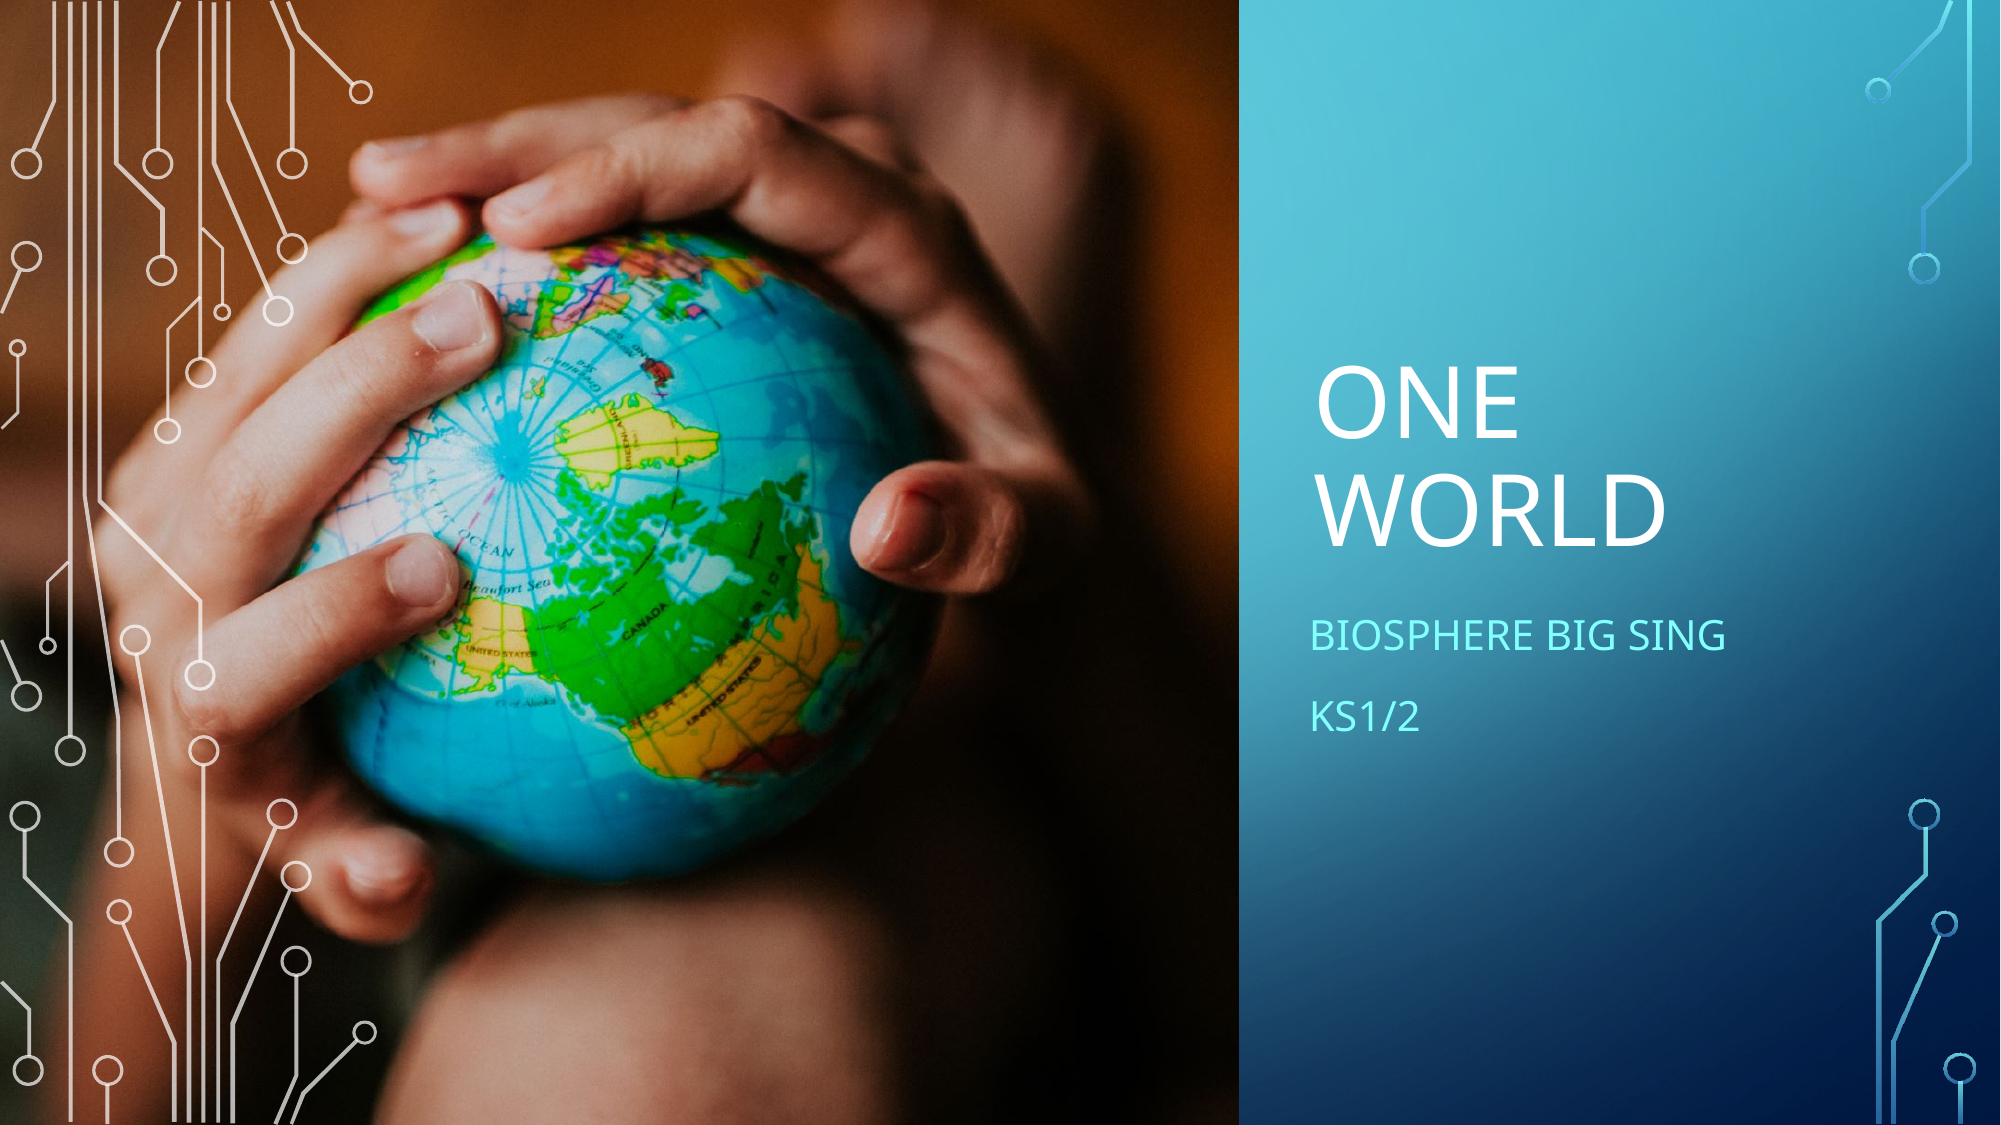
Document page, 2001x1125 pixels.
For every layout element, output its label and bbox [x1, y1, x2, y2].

text_box [1240, 0, 2000, 1125]
picture [619, 791, 627, 799]
picture [379, 0, 1240, 1125]
text_box [1863, 0, 1976, 1124]
text_box [0, 0, 379, 1125]
